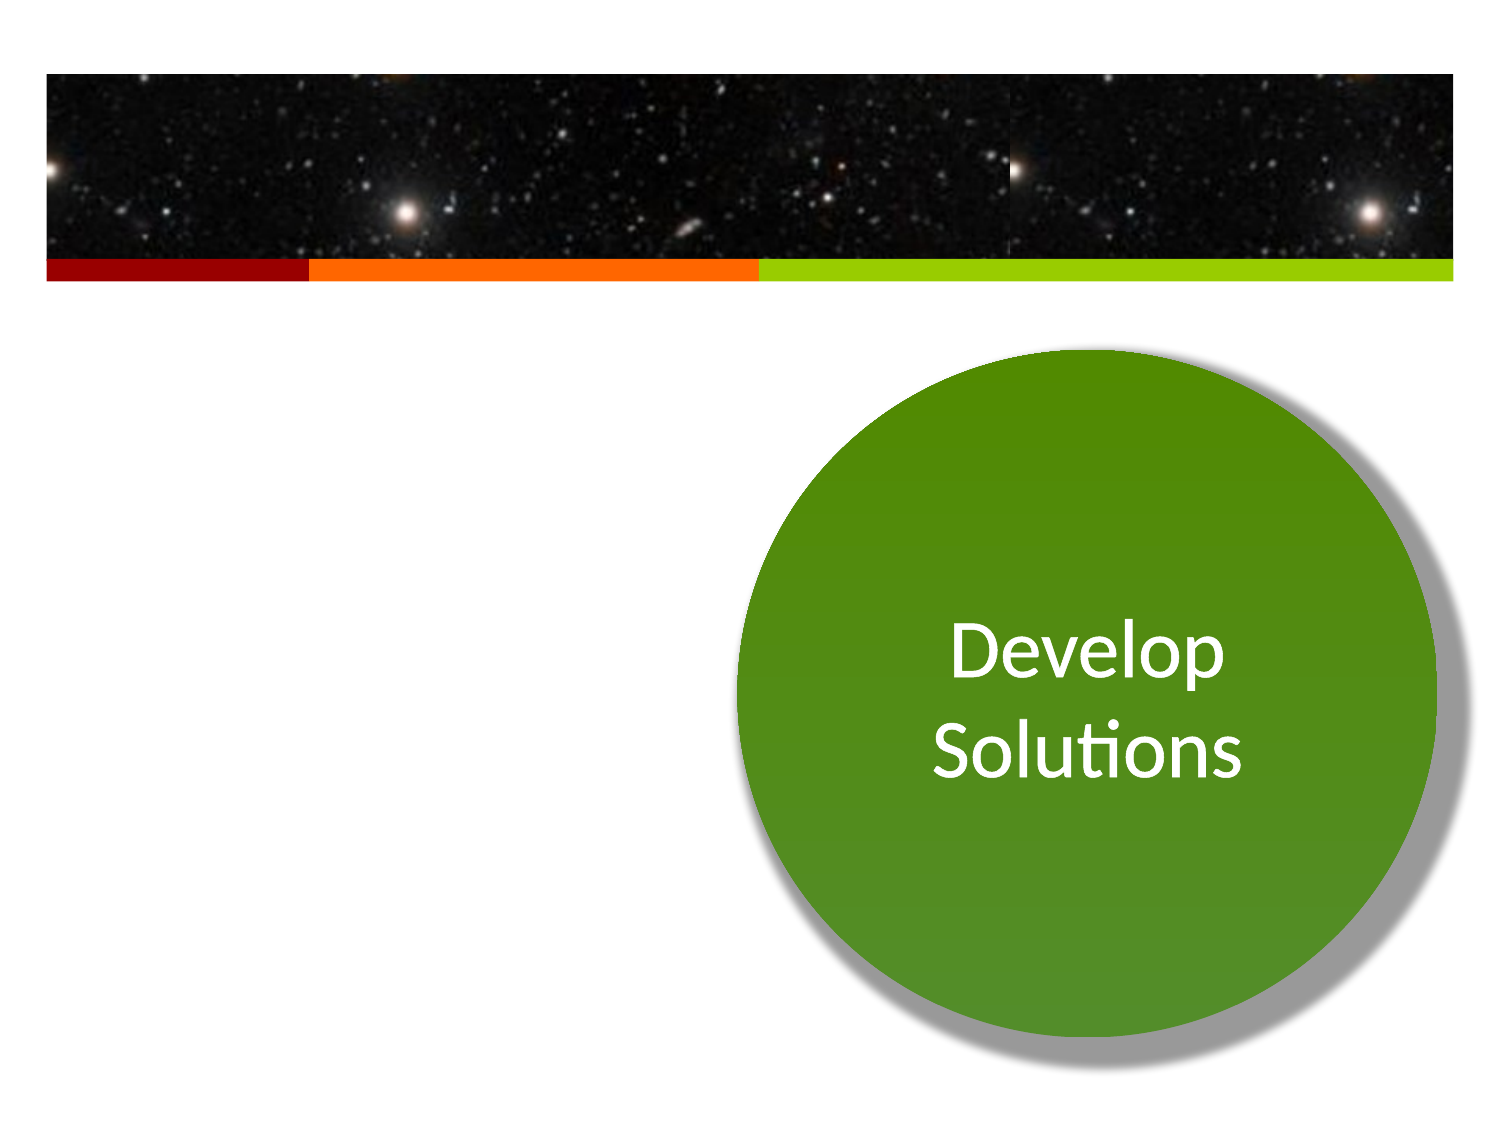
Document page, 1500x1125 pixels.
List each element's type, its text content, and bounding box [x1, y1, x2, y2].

text_box Develop Solutions [737, 349, 1438, 1038]
picture [46, 74, 1454, 258]
